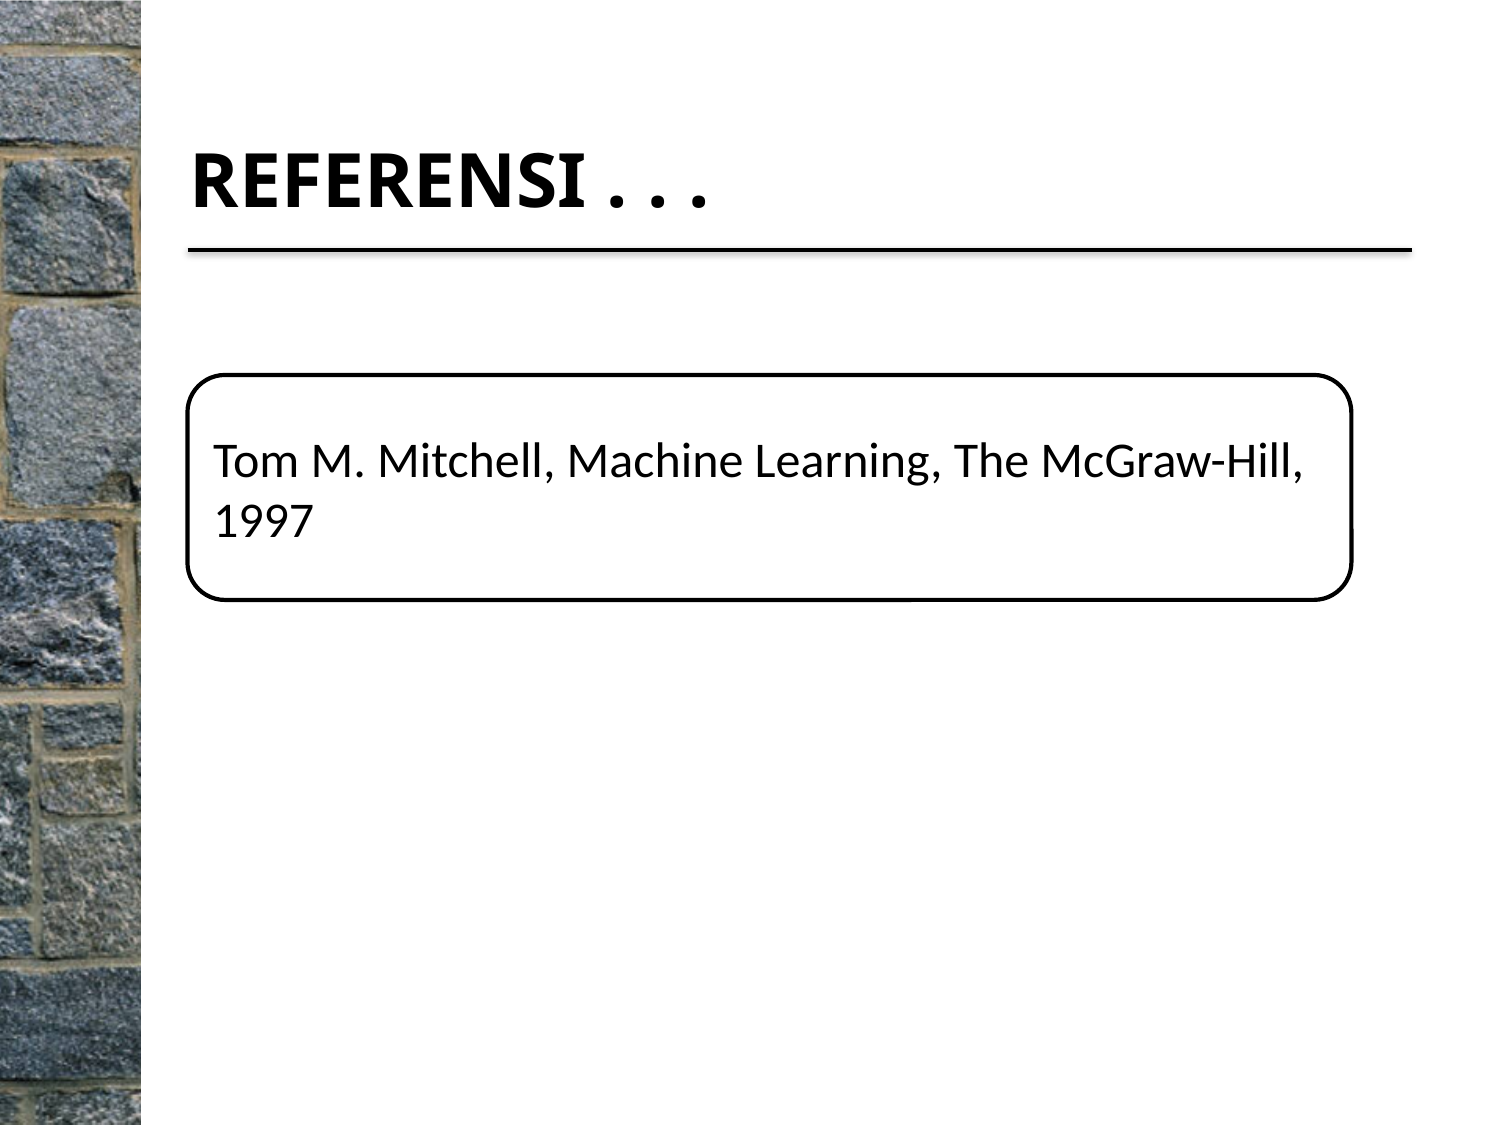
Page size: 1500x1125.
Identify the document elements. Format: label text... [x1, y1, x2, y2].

text_box REFERENSI . . . [174, 124, 1455, 230]
picture [0, 0, 141, 1125]
text_box Tom M. Mitchell, Machine Learning, The McGraw-Hill, 1997 [185, 372, 1354, 603]
